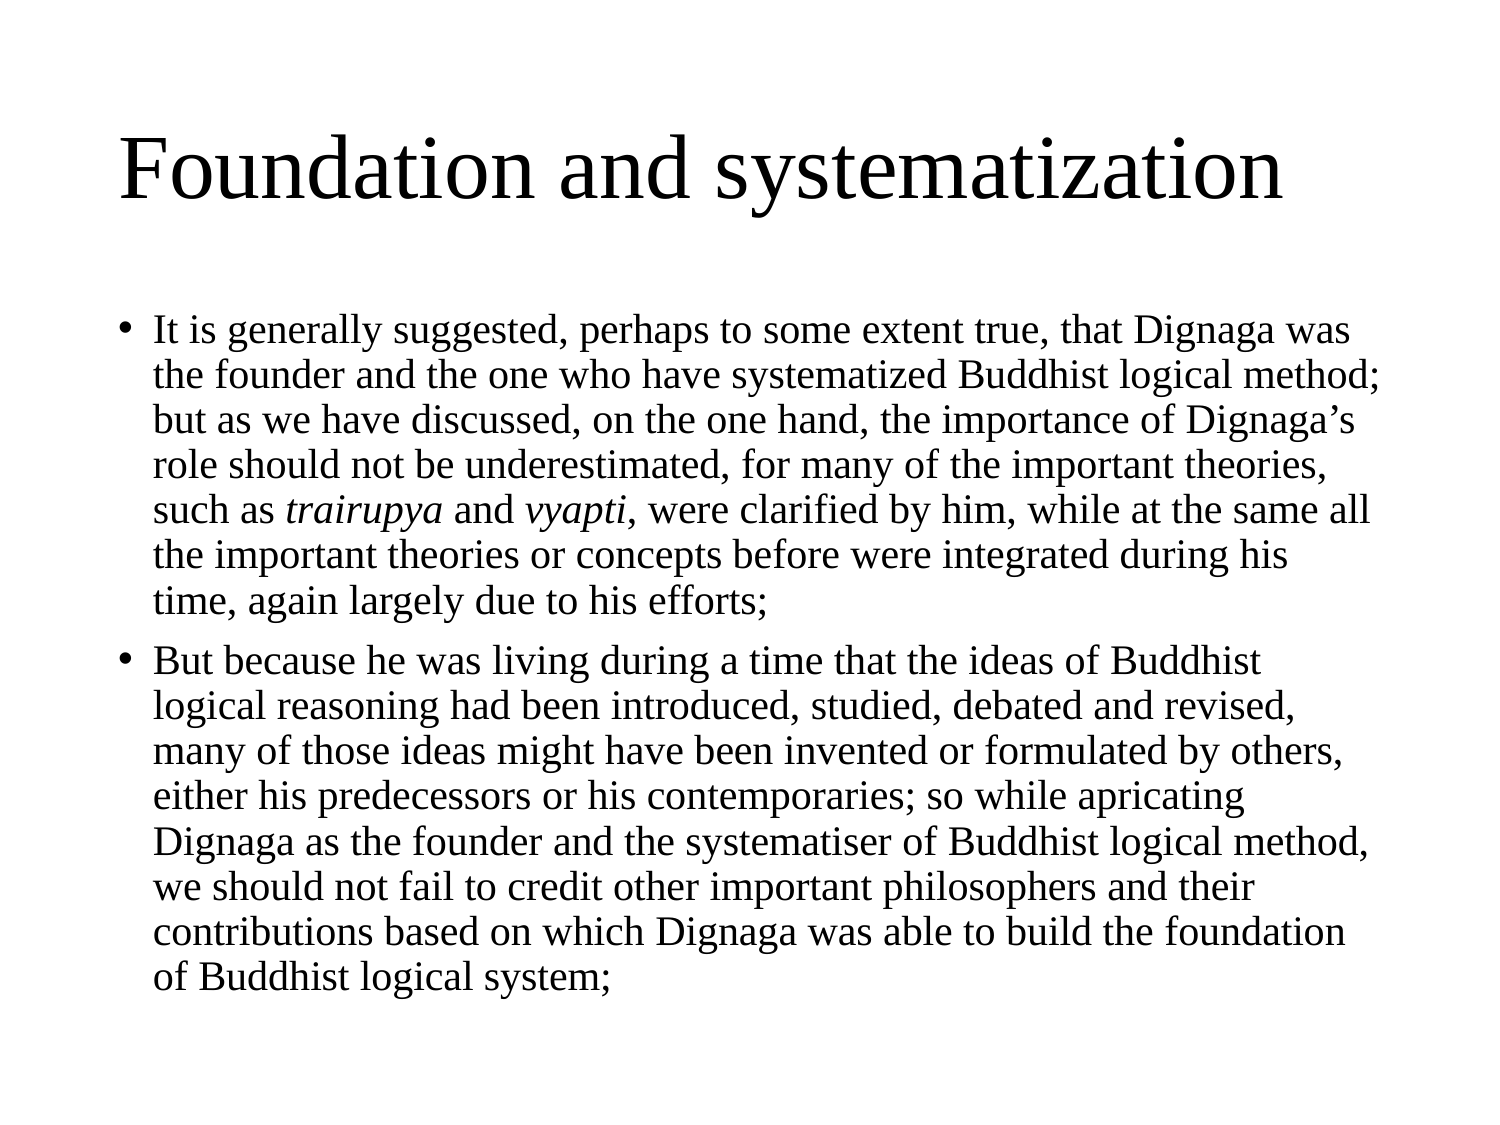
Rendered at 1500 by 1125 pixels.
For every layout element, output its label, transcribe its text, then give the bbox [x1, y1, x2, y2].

title Foundation and systematization [103, 59, 1397, 278]
list It is generally suggested, perhaps to some extent true, that Dignaga was the founder and the one who have systematized Buddhist logical method; but as we have discussed, on the one hand, the importance of Dignaga’s role should not be underestimated, for many of the important theories, such as trairupya and vyapti, were clarified by him, while at the same all the important theories or concepts before were integrated during his time, again largely due to his efforts; But because he was living during a time that the ideas of Buddhist logical reasoning had been introduced, studied, debated and revised, many of those ideas might have been invented or formulated by others, either his predecessors or his contemporaries; so while apricating Dignaga as the founder and the systematiser of Buddhist logical method, we should not fail to credit other important philosophers and their contributions based on which Dignaga was able to build the foundation of Buddhist logical system; [103, 299, 1397, 1014]
